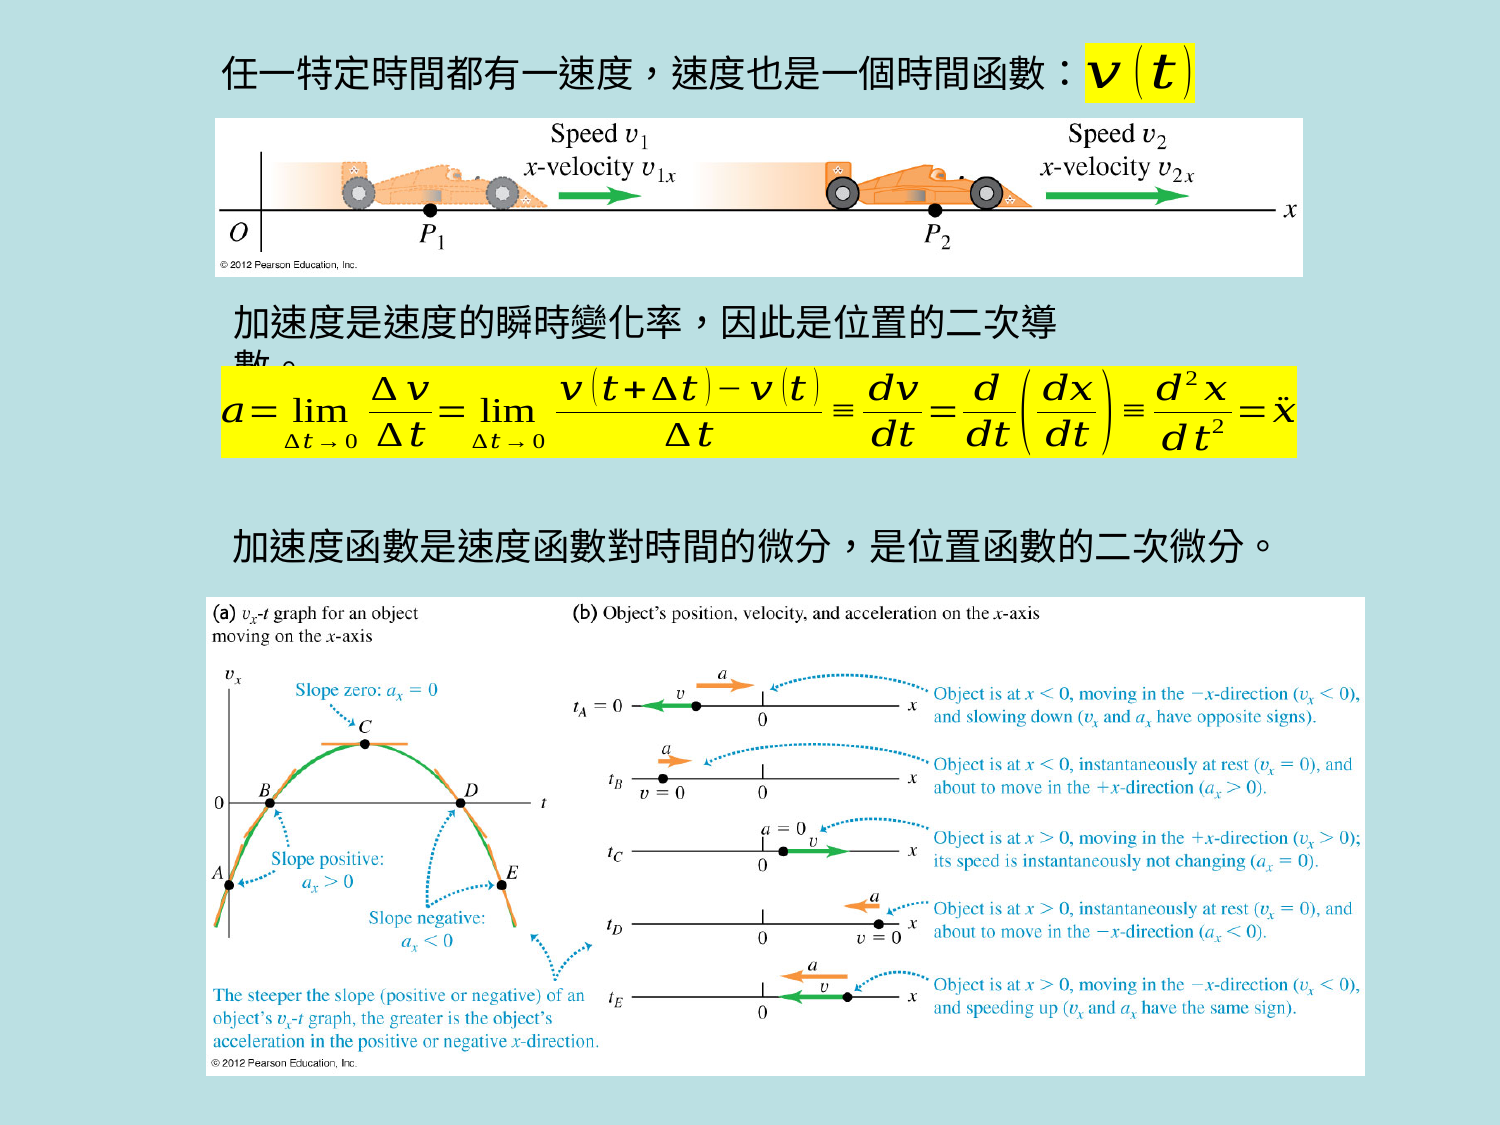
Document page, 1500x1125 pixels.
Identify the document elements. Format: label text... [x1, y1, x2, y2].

text_box 加速度函數是速度函數對時間的微分，是位置函數的二次微分。 [217, 515, 1405, 575]
text_box 加速度是速度的瞬時變化率，因此是位置的二次導數。 [218, 291, 1140, 397]
text_box 任一特定時間都有一速度，速度也是一個時間函數： [206, 42, 1128, 103]
picture [206, 597, 1365, 1076]
picture [215, 117, 1303, 278]
